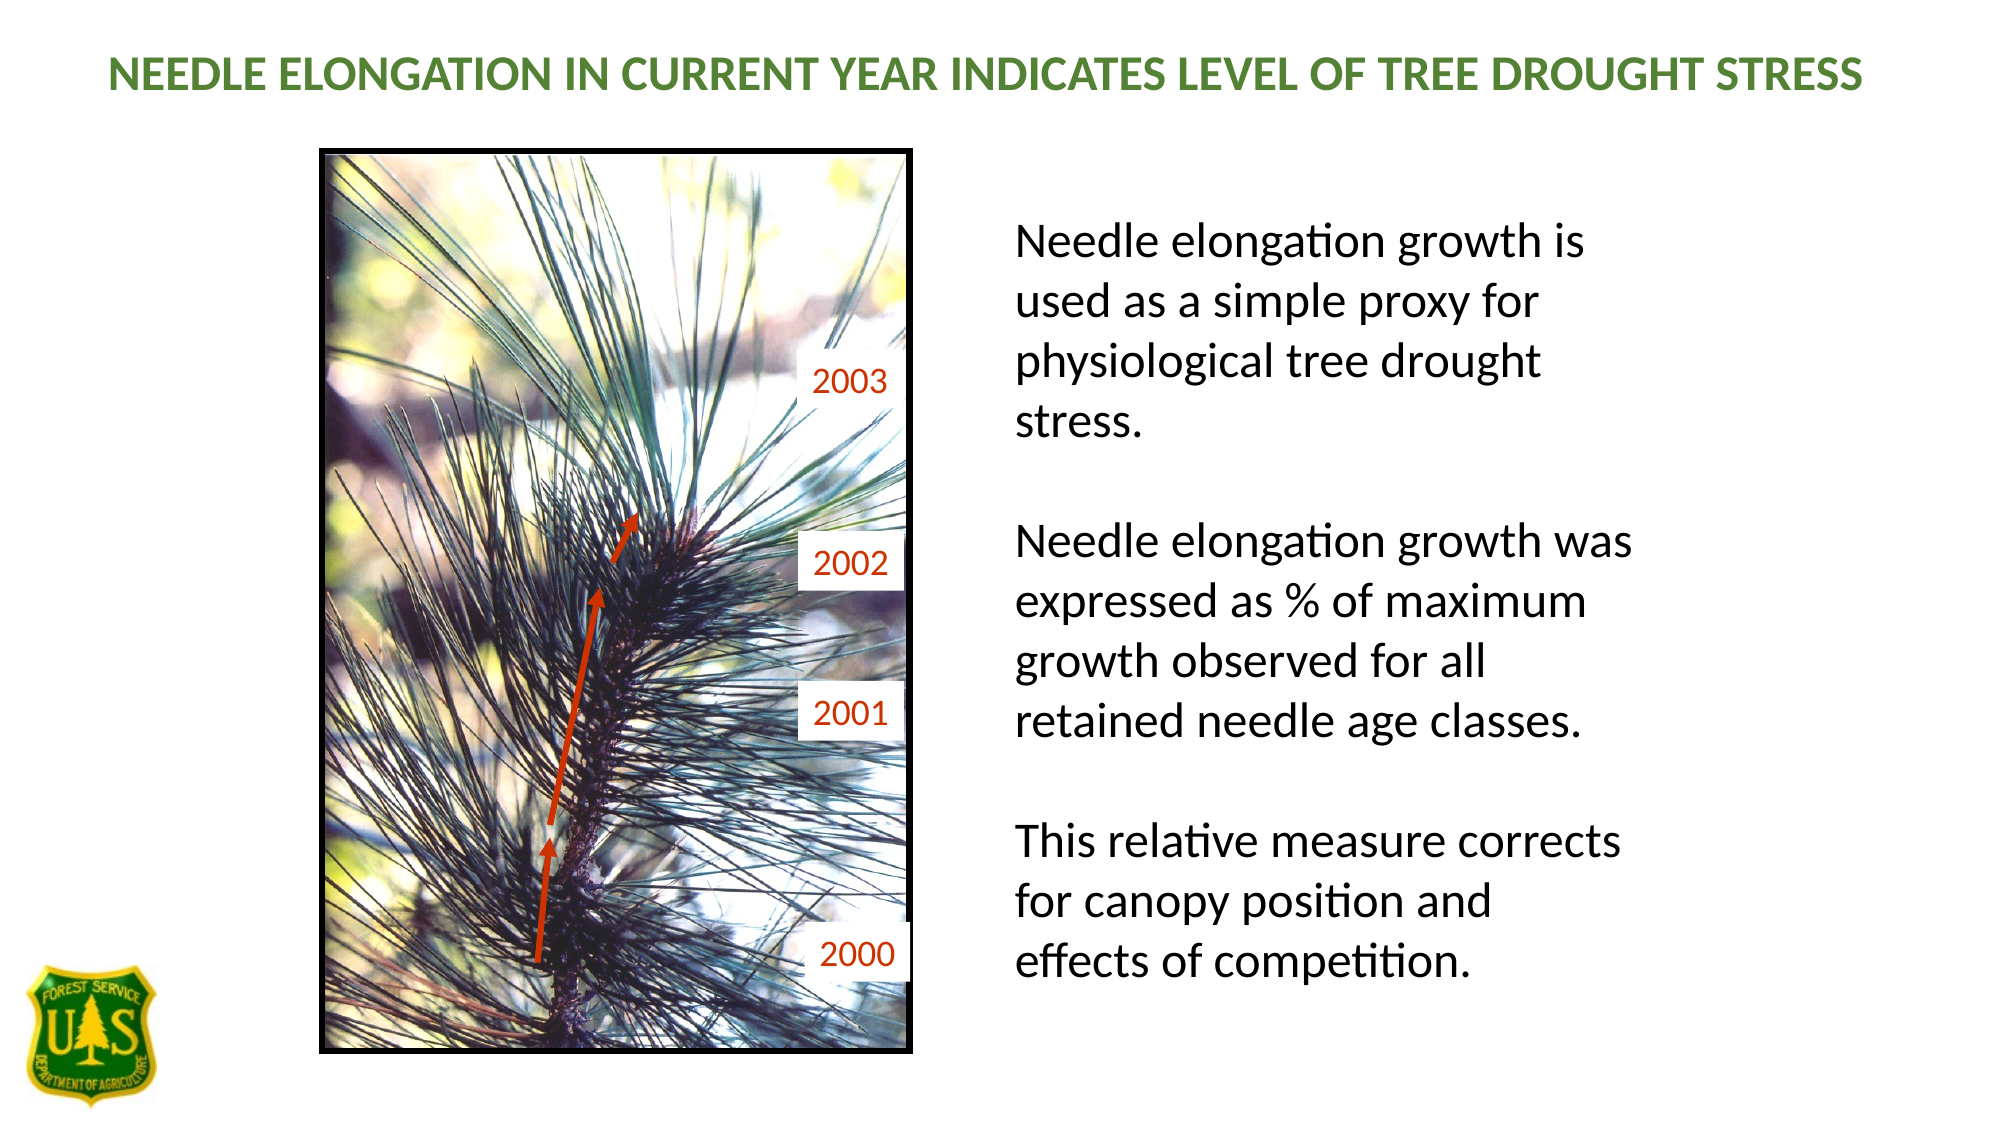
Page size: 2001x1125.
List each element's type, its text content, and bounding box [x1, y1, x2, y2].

text_box Needle elongation growth is used as a simple proxy for physiological tree drought stress. Needle elongation growth was expressed as % of maximum growth observed for all retained needle age classes. This relative measure corrects for canopy position and effects of competition. [999, 199, 1650, 995]
picture [26, 965, 157, 1109]
text_box NEEDLE ELONGATION IN CURRENT YEAR INDICATES LEVEL OF TREE DROUGHT STRESS [58, 33, 1915, 108]
picture [322, 151, 911, 1052]
